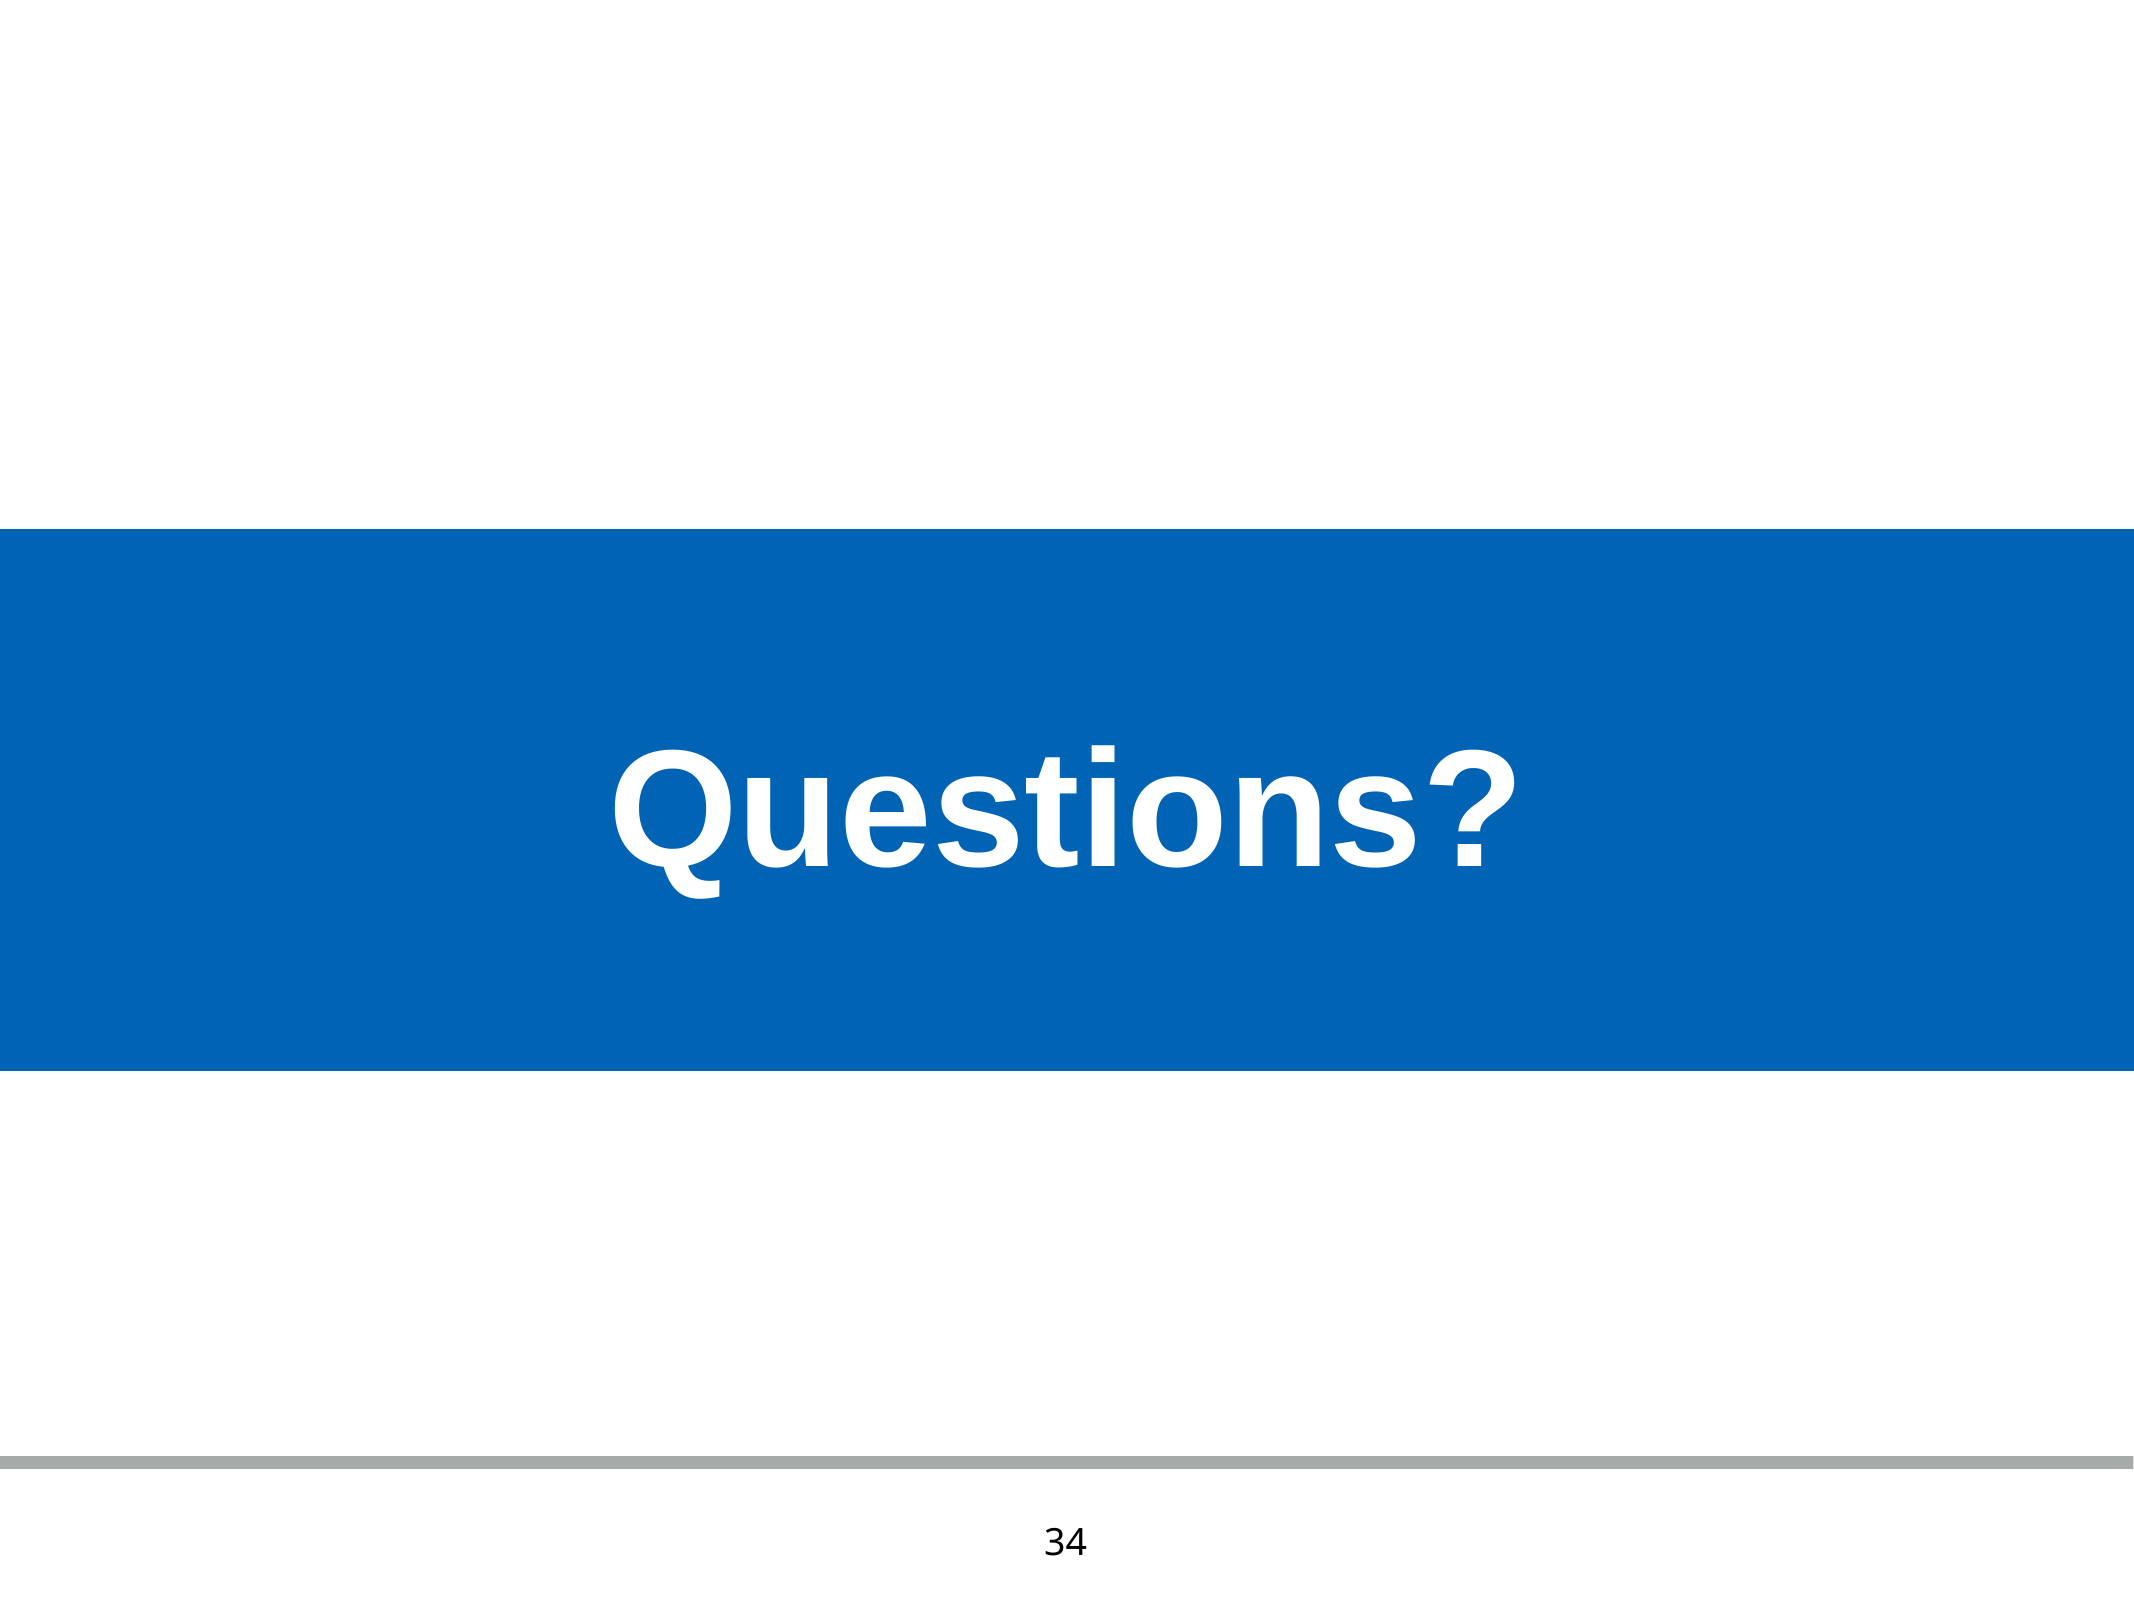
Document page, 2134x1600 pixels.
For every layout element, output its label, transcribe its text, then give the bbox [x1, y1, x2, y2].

title Questions? [0, 528, 2134, 1072]
slide_number 34 [1034, 1517, 1097, 1581]
